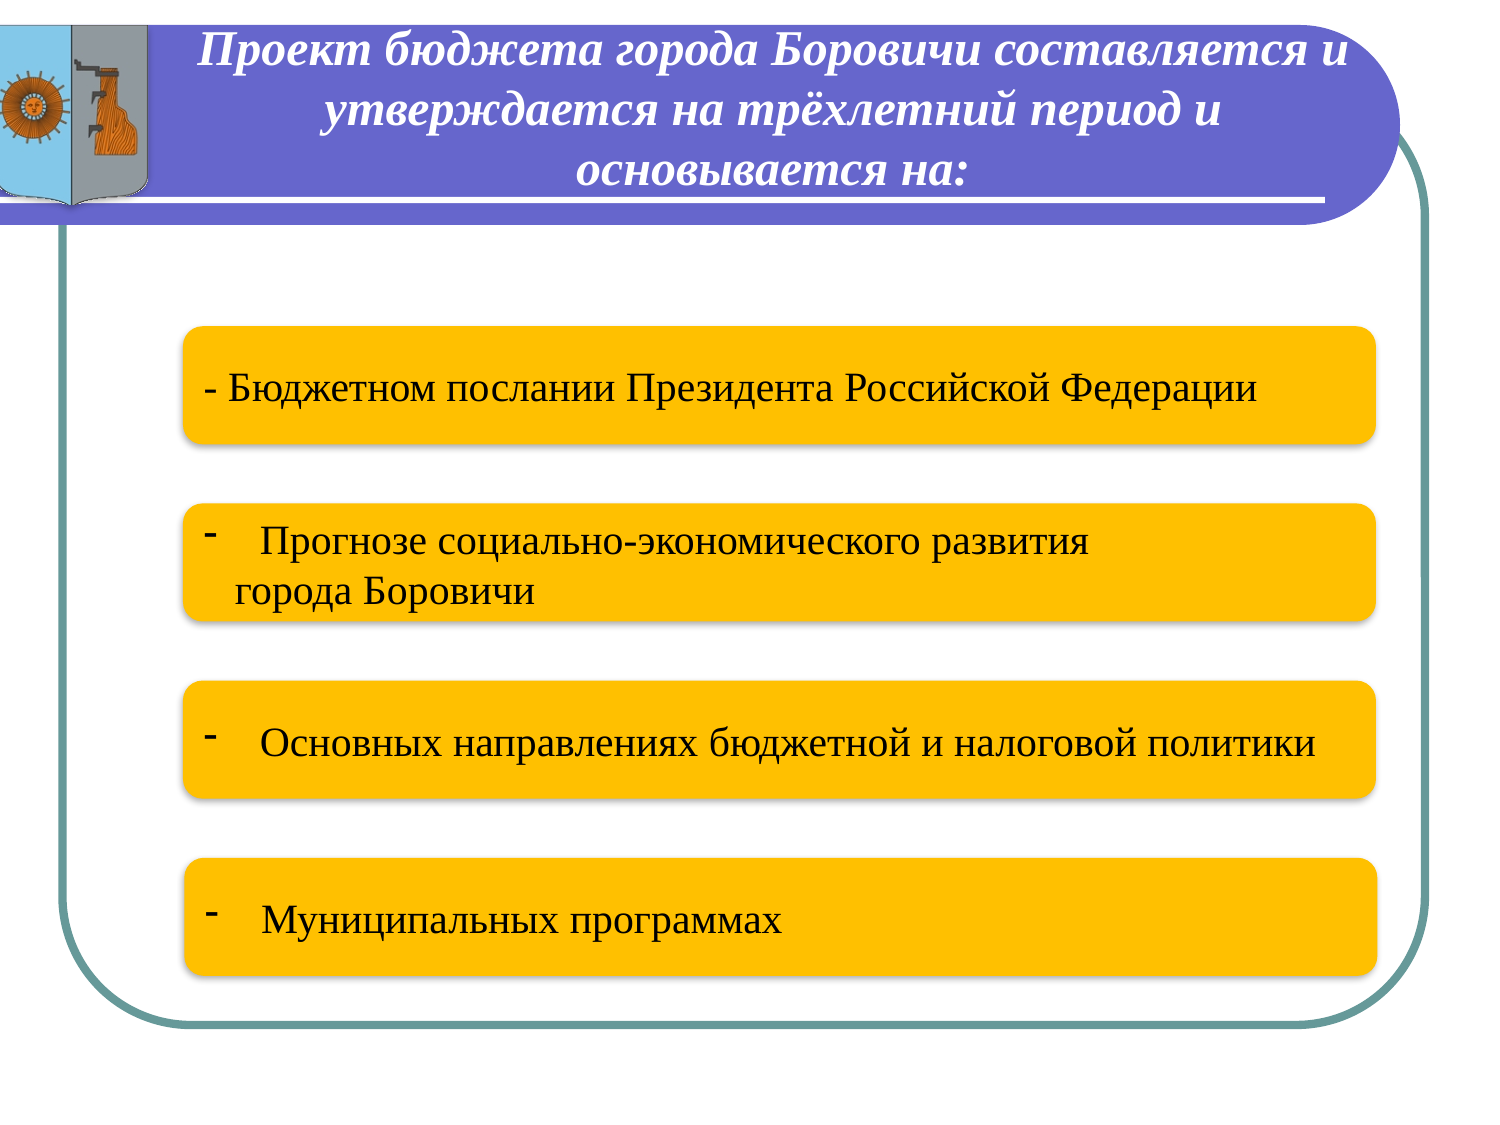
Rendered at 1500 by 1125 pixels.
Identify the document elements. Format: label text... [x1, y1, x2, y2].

text_box Муниципальных программах [184, 857, 1378, 976]
text_box Прогнозе социально-экономического развития города Боровичи [182, 503, 1376, 622]
picture [0, 24, 149, 206]
text_box Основных направлениях бюджетной и налоговой политики [182, 680, 1376, 799]
text_box - Бюджетном послании Президента Российской Федерации [182, 326, 1376, 445]
title Проект бюджета города Боровичи составляется и утверждается на трёхлетний период и основывается на: [170, 22, 1376, 188]
